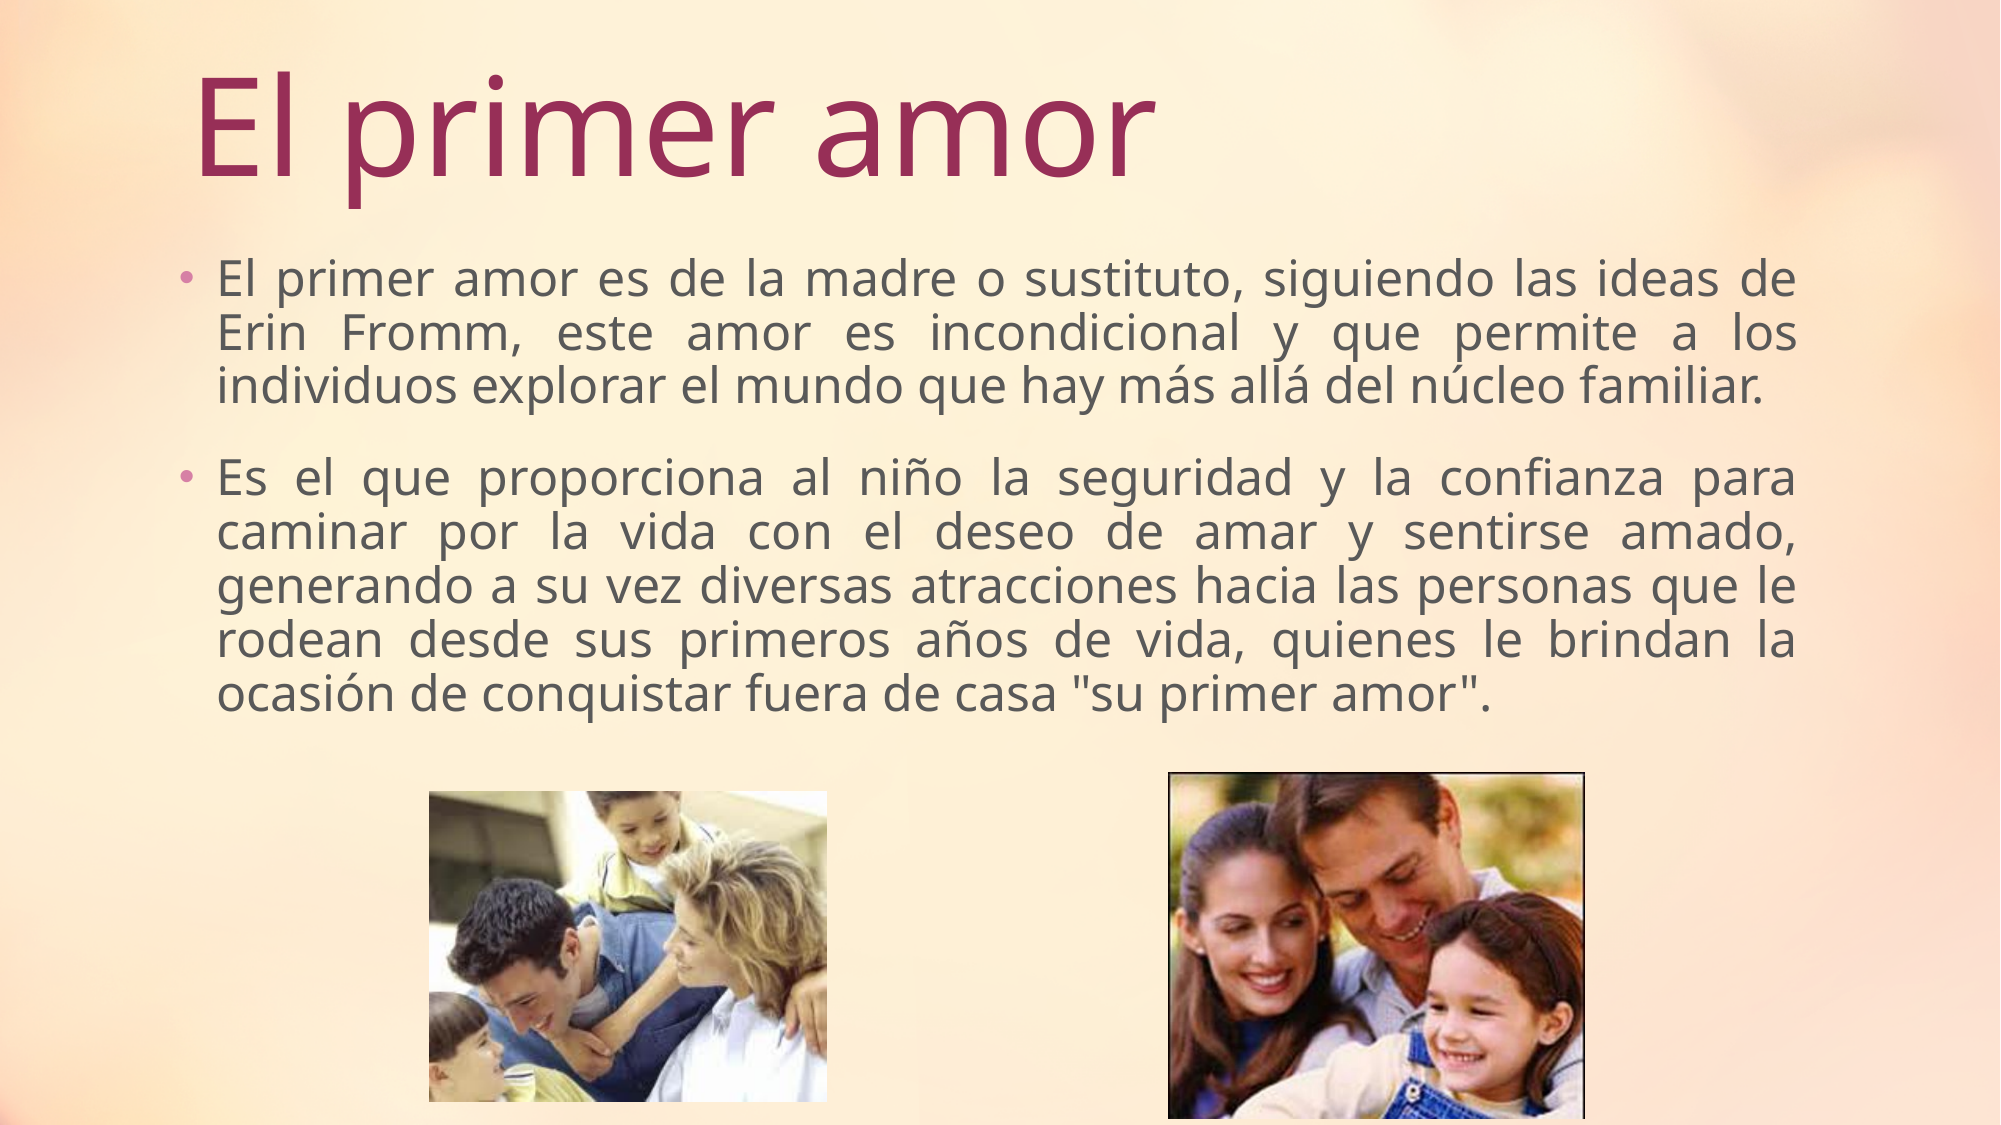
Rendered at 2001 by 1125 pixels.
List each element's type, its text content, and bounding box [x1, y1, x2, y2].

list El primer amor es de la madre o sustituto, siguiendo las ideas de Erin Fromm, este amor es incondicional y que permite a los individuos explorar el mundo que hay más allá del núcleo familiar. Es el que proporciona al niño la seguridad y la confianza para caminar por la vida con el deseo de amar y sentirse amado, generando a su vez diversas atracciones hacia las personas que le rodean desde sus primeros años de vida, quienes le brindan la ocasión de conquistar fuera de casa "su primer amor". [164, 245, 1814, 946]
picture [0, 0, 2001, 1125]
title El primer amor [174, 18, 1825, 214]
